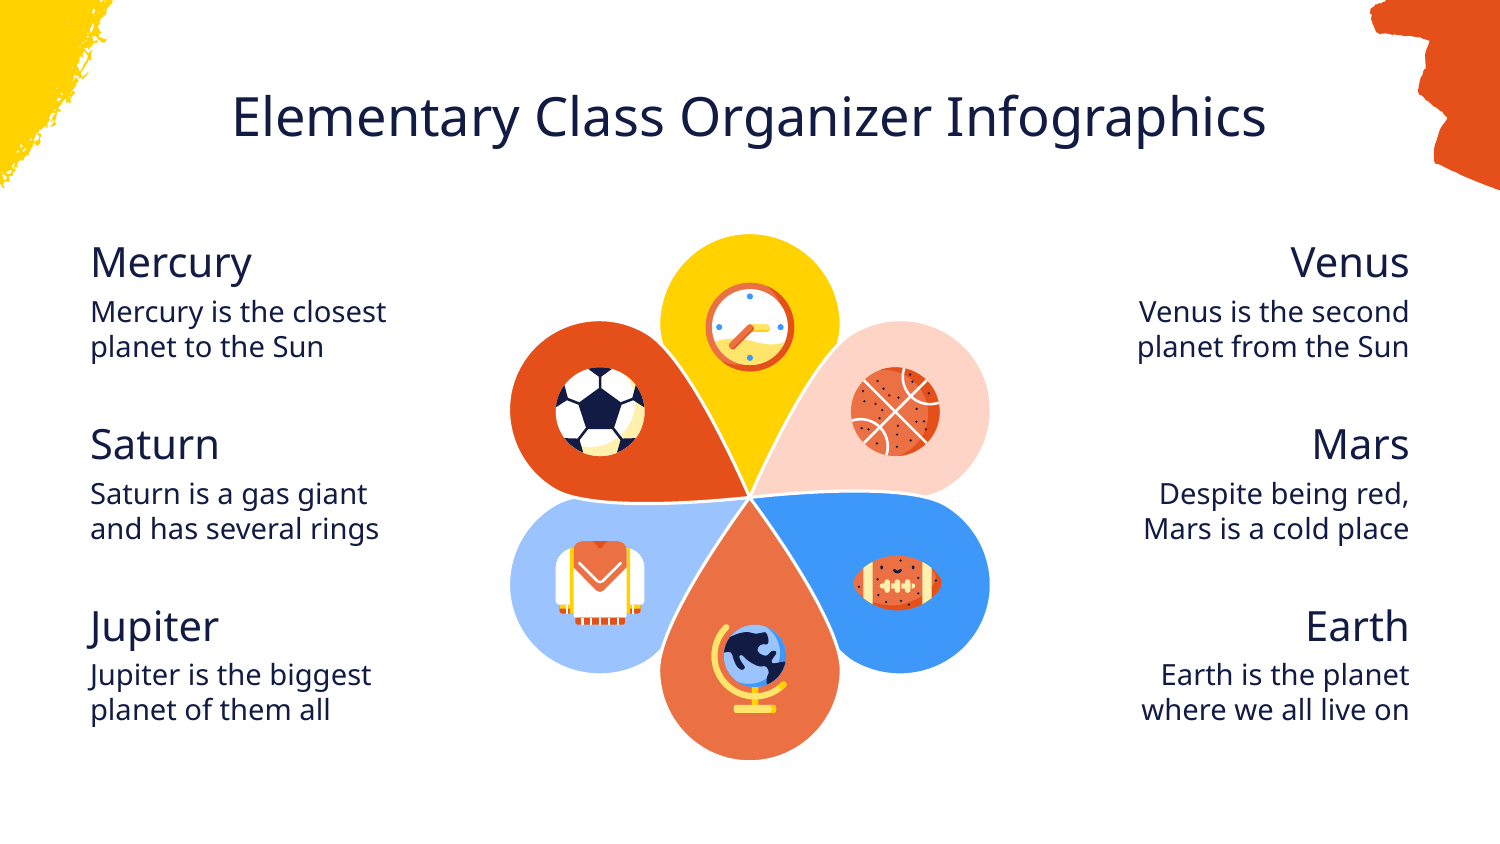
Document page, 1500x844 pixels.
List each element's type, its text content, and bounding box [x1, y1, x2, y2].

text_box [1083, 414, 1426, 560]
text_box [495, 232, 1005, 763]
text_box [74, 414, 417, 560]
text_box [1083, 595, 1426, 742]
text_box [74, 595, 417, 742]
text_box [1083, 232, 1426, 379]
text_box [74, 232, 417, 379]
title Elementary Class Organizer Infographics [75, 67, 1425, 162]
